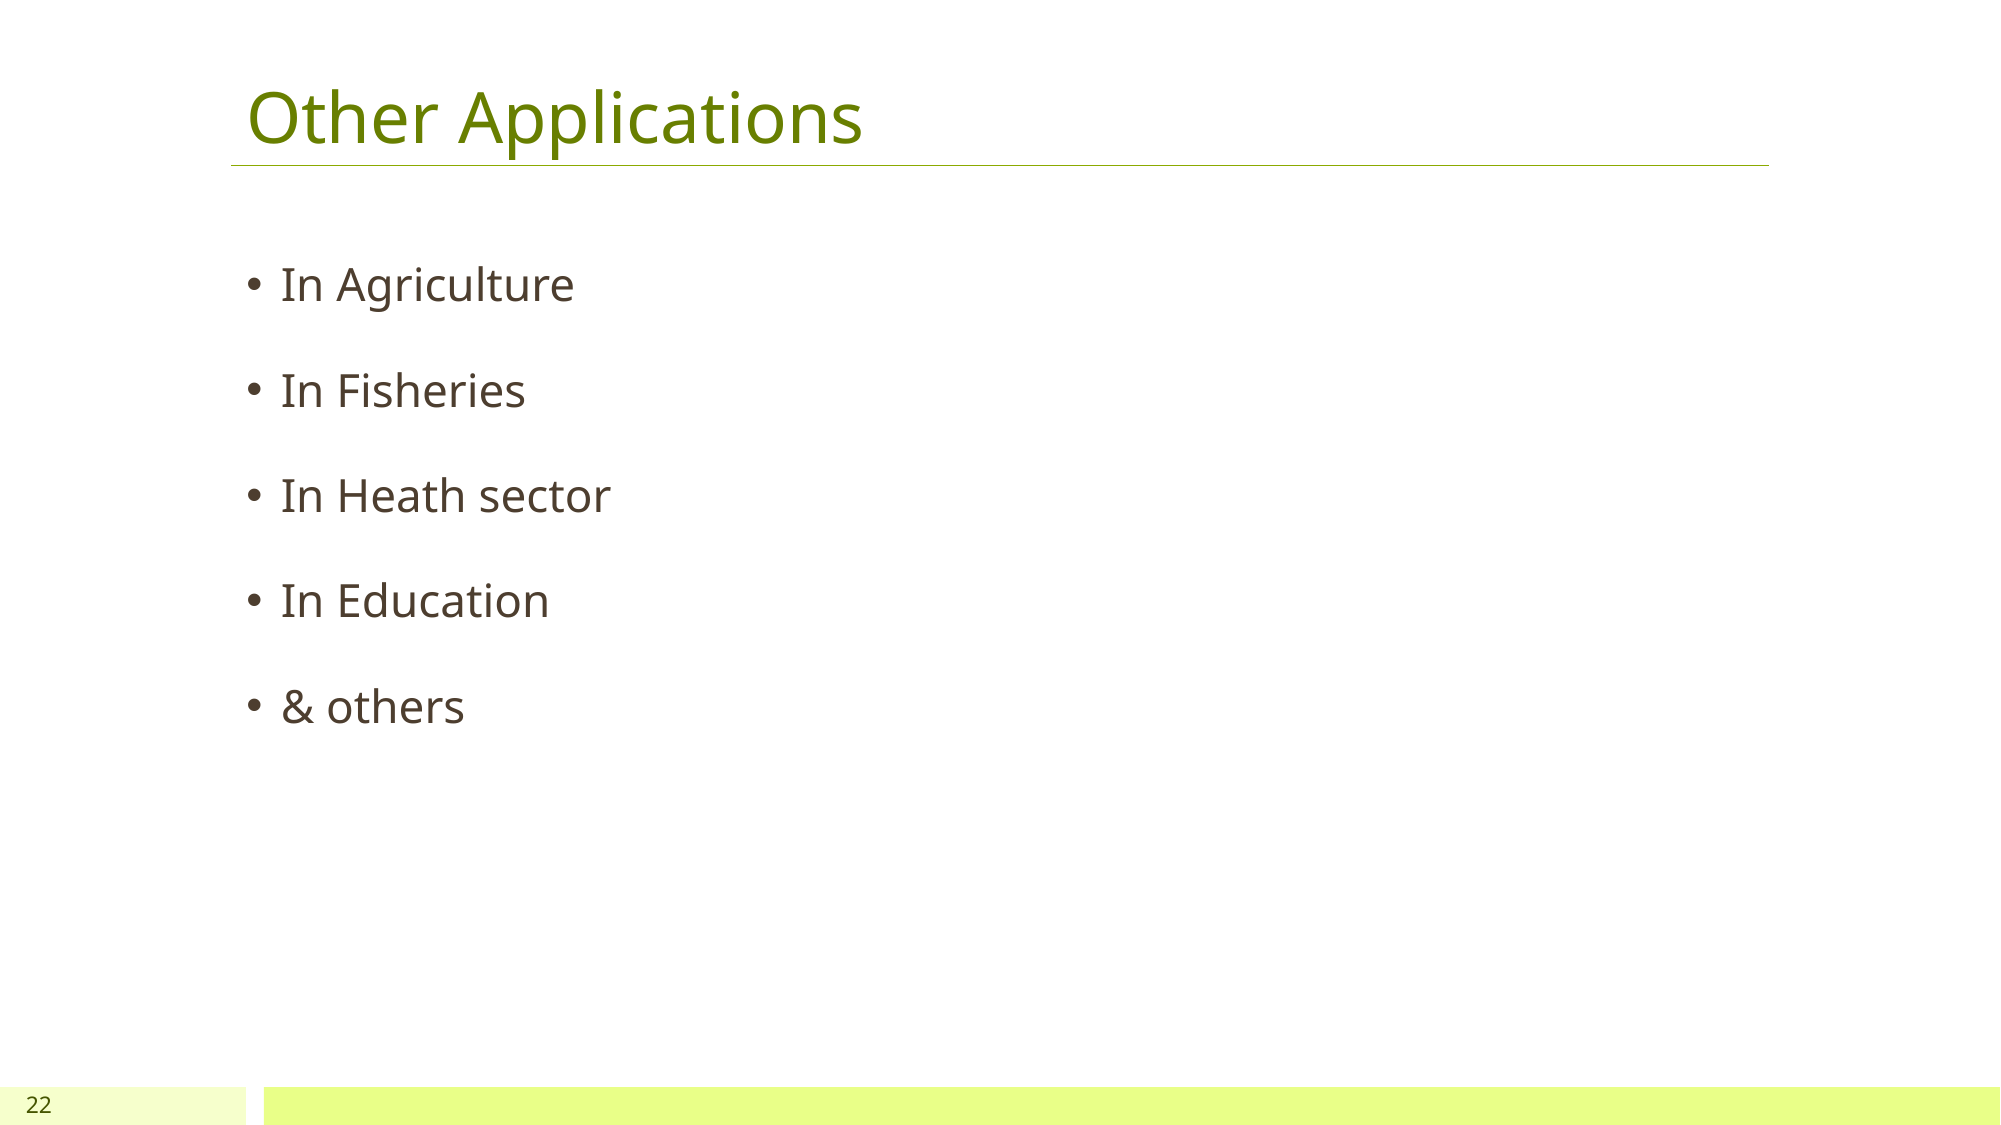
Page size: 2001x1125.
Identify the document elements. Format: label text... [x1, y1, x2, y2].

list In Agriculture In Fisheries In Heath sector In Education & others [231, 221, 1769, 980]
title Other Applications [231, 19, 1769, 166]
slide_number 22 [0, 1087, 68, 1125]
